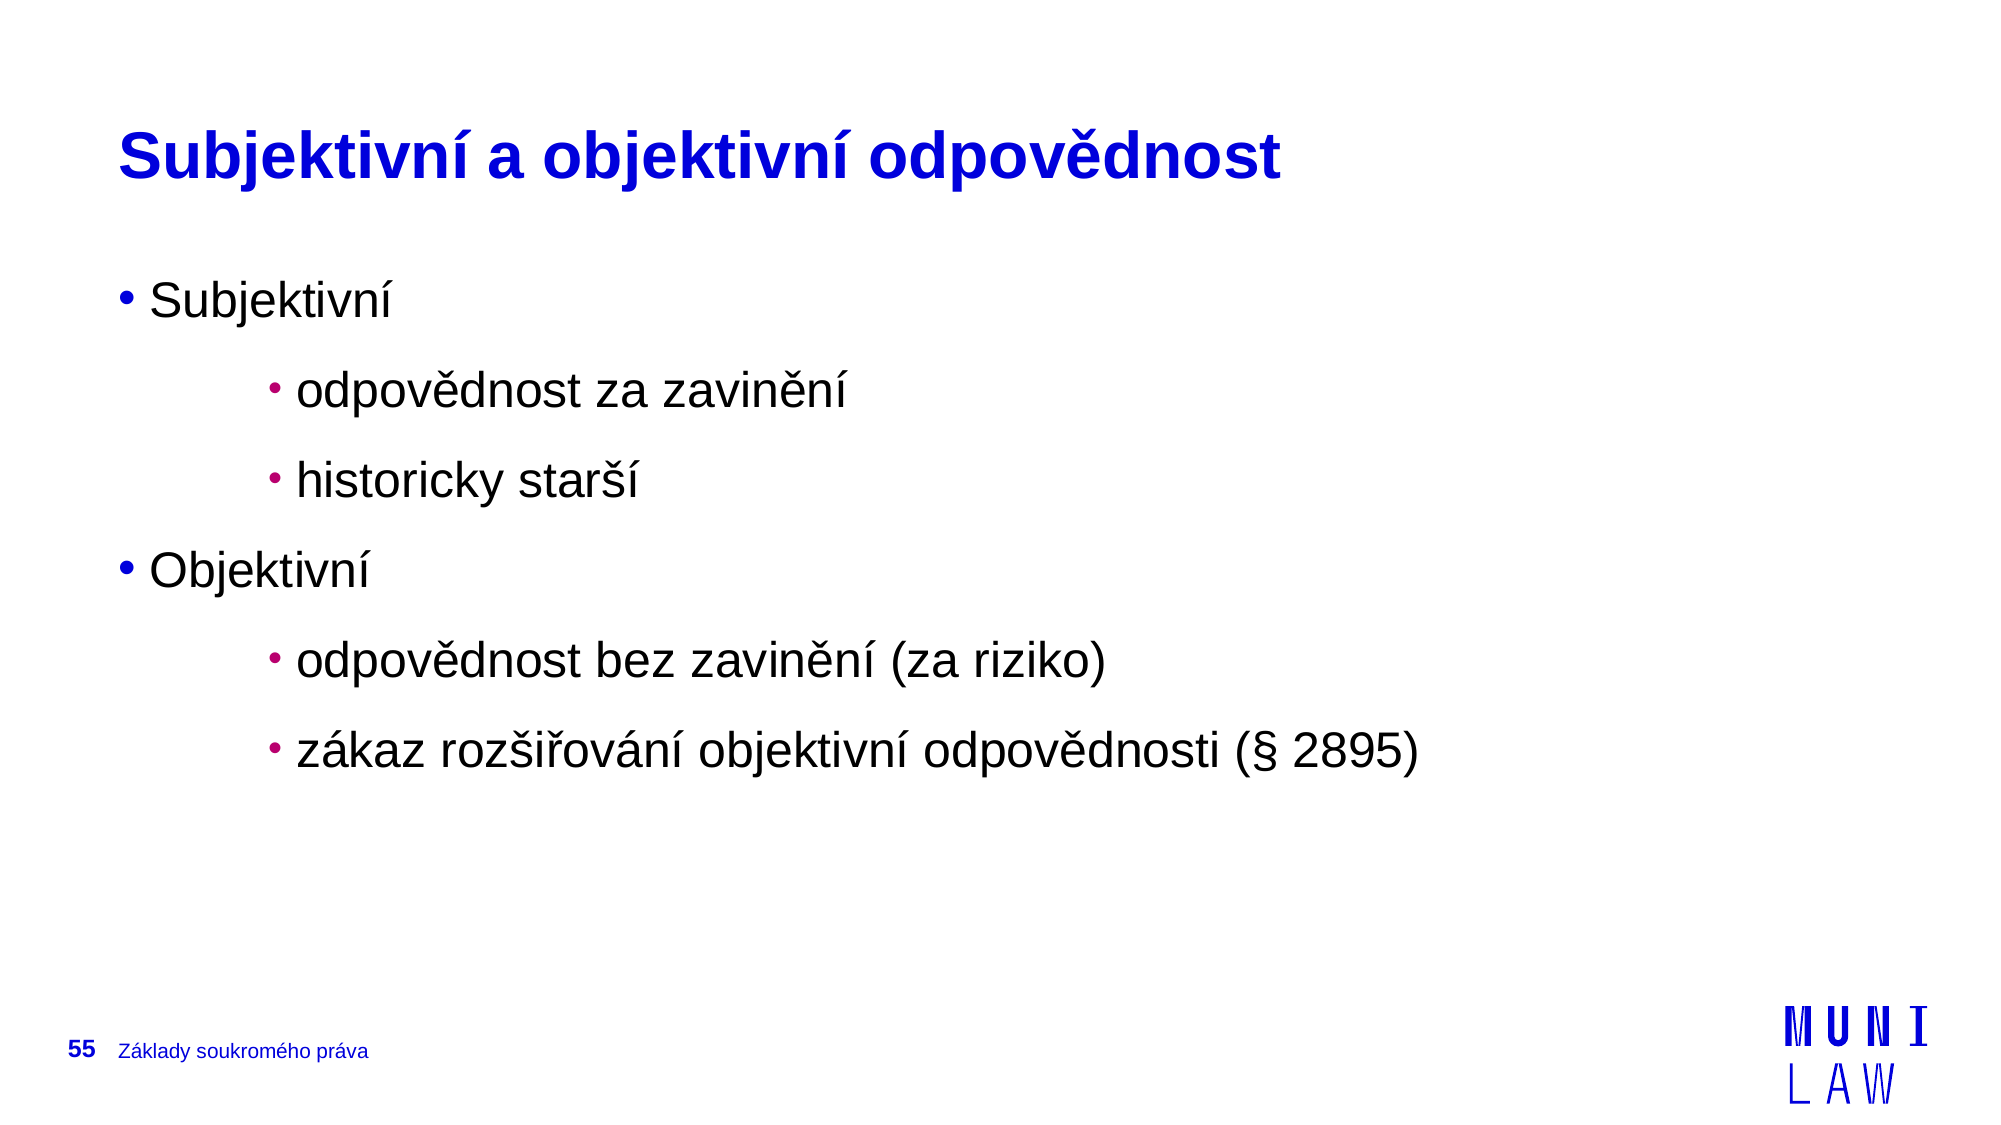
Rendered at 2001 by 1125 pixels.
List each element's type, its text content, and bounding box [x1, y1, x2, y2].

title Subjektivní a objektivní odpovědnost [118, 118, 1883, 193]
slide_number 55 [67, 1021, 119, 1063]
footer Základy soukromého práva [119, 1021, 1418, 1063]
list Subjektivní odpovědnost za zavinění historicky starší Objektivní odpovědnost bez zavinění (za riziko) zákaz rozšiřování objektivní odpovědnosti (§ 2895) [118, 237, 1883, 957]
